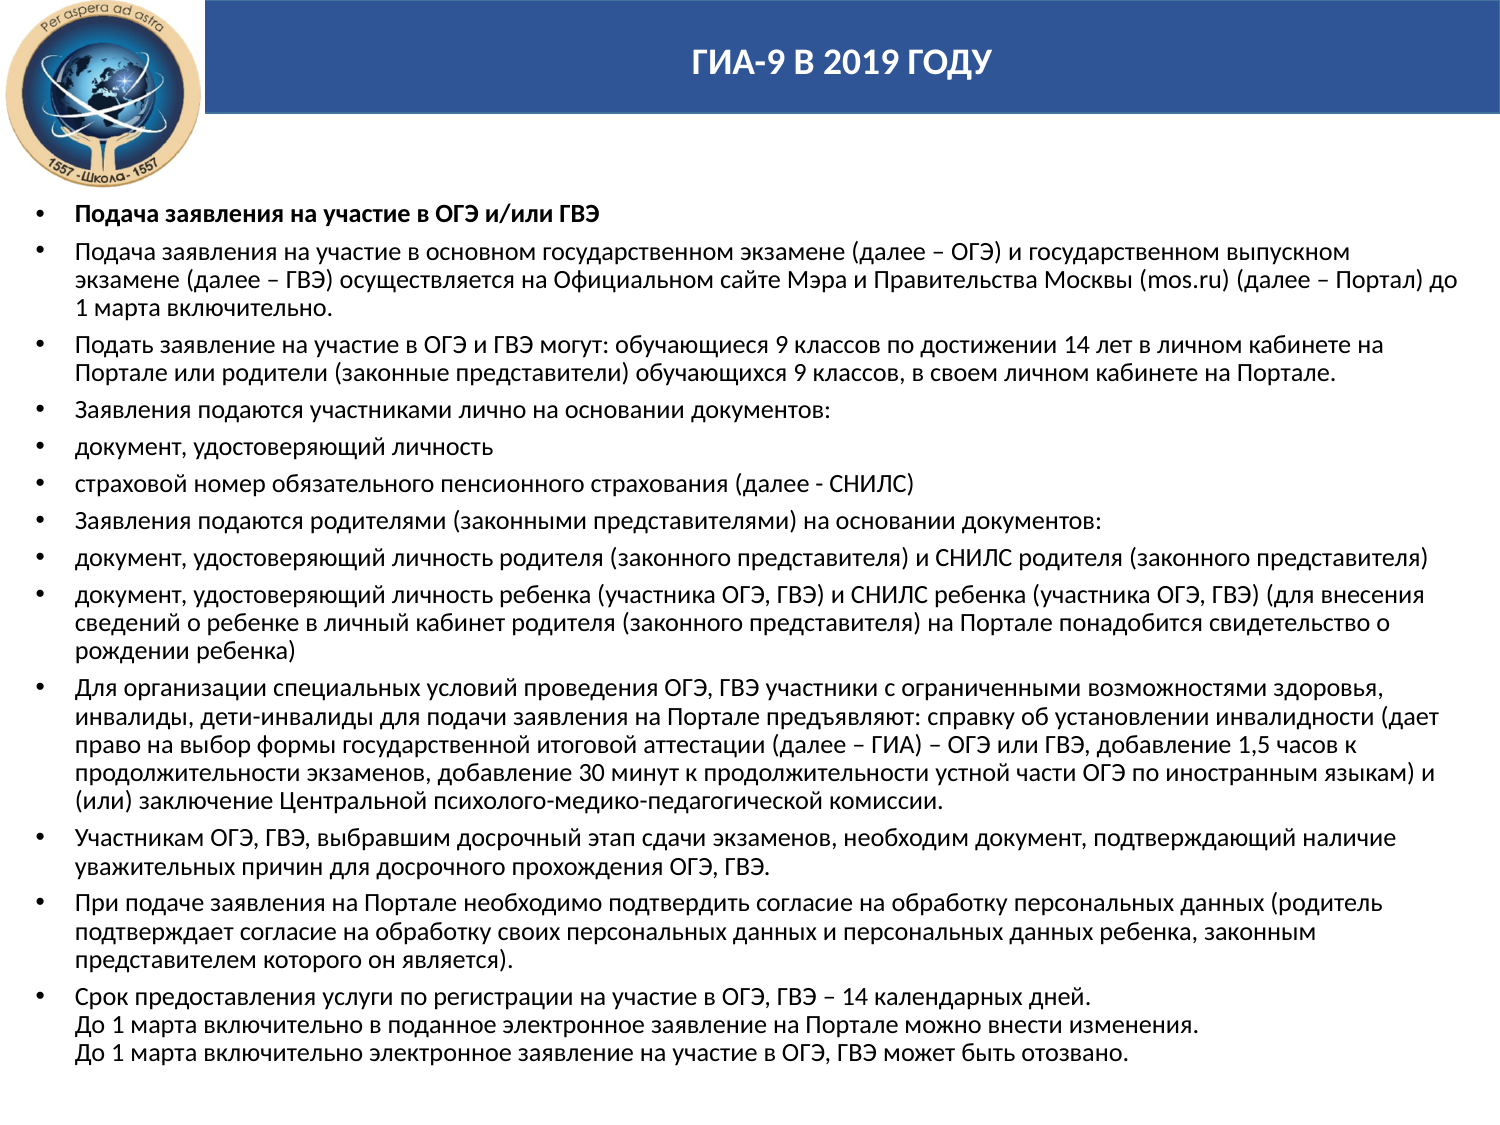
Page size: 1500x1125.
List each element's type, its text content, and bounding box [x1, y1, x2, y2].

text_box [0, 0, 1500, 191]
list Подача заявления на участие в ОГЭ и/или ГВЭ Подача заявления на участие в основном государственном экзамене (далее – ОГЭ) и государственном выпускном экзамене (далее – ГВЭ) осуществляется на Официальном сайте Мэра и Правительства Москвы (mos.ru) (далее – Портал) до 1 марта включительно. Подать заявление на участие в ОГЭ и ГВЭ могут: обучающиеся 9 классов по достижении 14 лет в личном кабинете на Портале или родители (законные представители) обучающихся 9 классов, в своем личном кабинете на Портале. Заявления подаются участниками лично на основании документов: документ, удостоверяющий личность страховой номер обязательного пенсионного страхования (далее - СНИЛС) Заявления подаются родителями (законными представителями) на основании документов: документ, удостоверяющий личность родителя (законного представителя) и СНИЛС родителя (законного представителя) документ, удостоверяющий личность ребенка (участника ОГЭ, ГВЭ) и СНИЛС ребенка (участника ОГЭ, ГВЭ) (для внесения сведений о ребенке в личный кабинет родителя (законного представителя) на Портале понадобится свидетельство о рождении ребенка) Для организации специальных условий проведения ОГЭ, ГВЭ участники с ограниченными возможностями здоровья, инвалиды, дети-инвалиды для подачи заявления на Портале предъявляют: справку об установлении инвалидности (дает право на выбор формы государственной итоговой аттестации (далее – ГИА) – ОГЭ или ГВЭ, добавление 1,5 часов к продолжительности экзаменов, добавление 30 минут к продолжительности устной части ОГЭ по иностранным языкам) и (или) заключение Центральной психолого-медико-педагогической комиссии. Участникам ОГЭ, ГВЭ, выбравшим досрочный этап сдачи экзаменов, необходим документ, подтверждающий наличие уважительных причин для досрочного прохождения ОГЭ, ГВЭ. При подаче заявления на Портале необходимо подтвердить согласие на обработку персональных данных (родитель подтверждает согласие на обработку своих персональных данных и персональных данных ребенка, законным представителем которого он является). Срок предоставления услуги по регистрации на участие в ОГЭ, ГВЭ – 14 календарных дней. До 1 марта включительно в поданное электронное заявление на Портале можно внести изменения. До 1 марта включительно электронное заявление на участие в ОГЭ, ГВЭ может быть отозвано. [20, 192, 1476, 1094]
